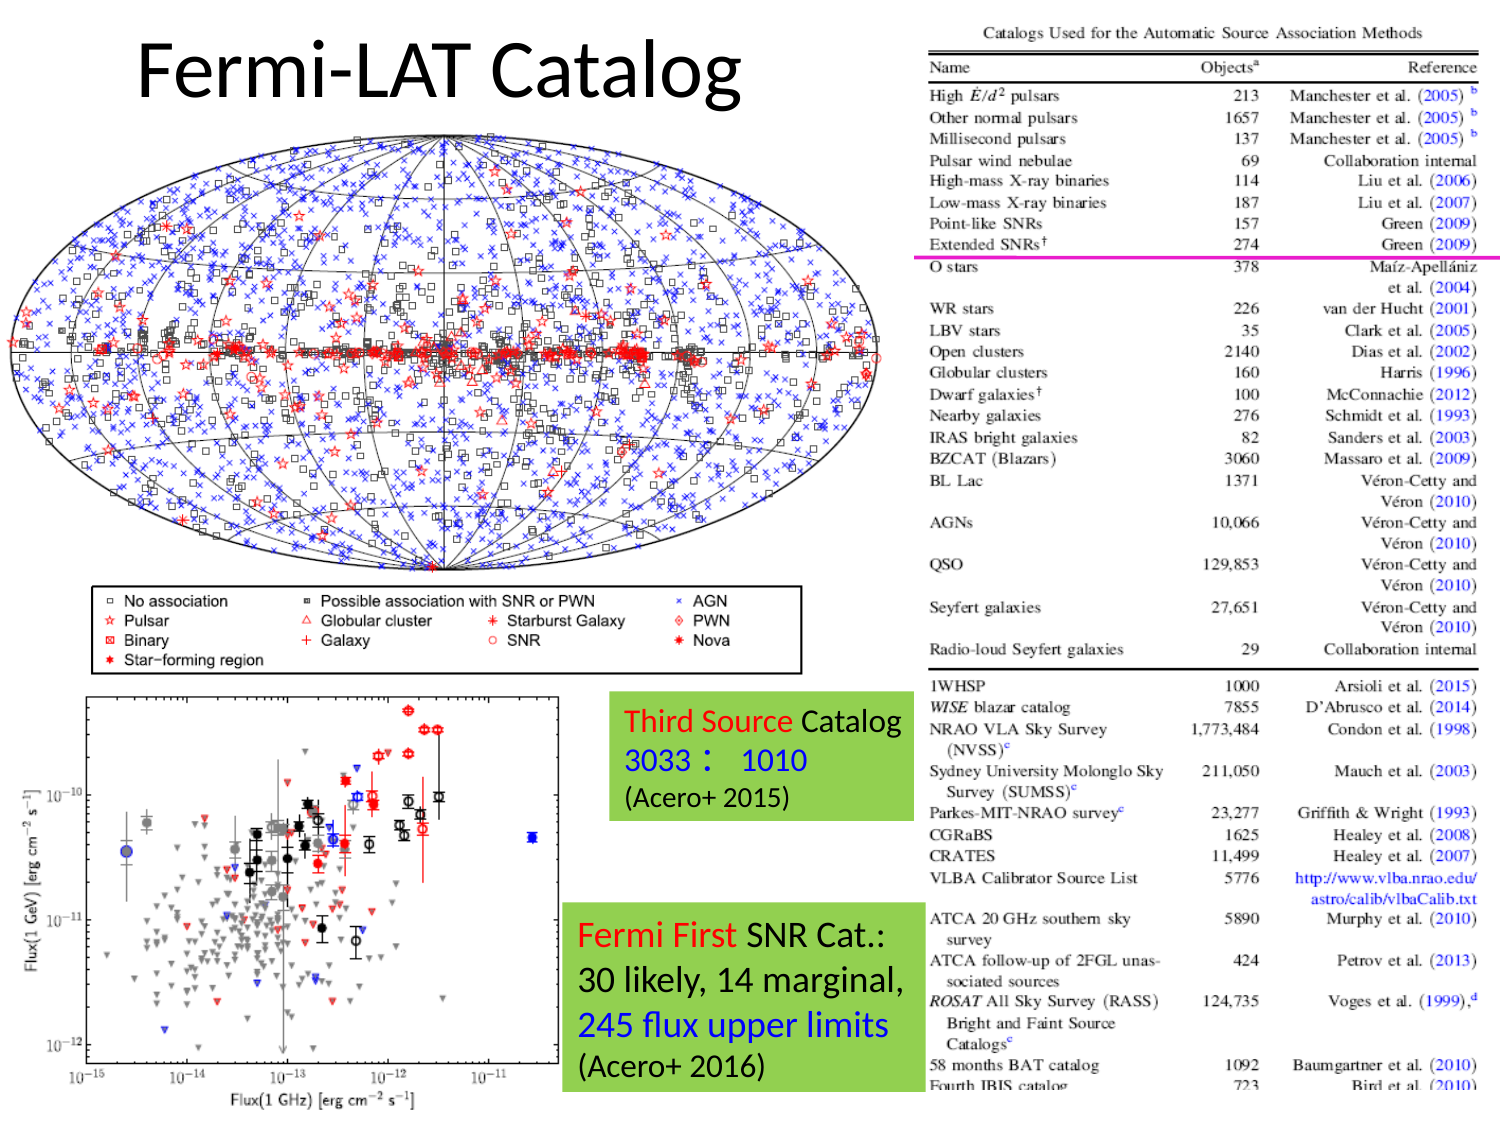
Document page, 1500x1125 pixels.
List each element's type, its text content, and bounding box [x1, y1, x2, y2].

text_box Third Source Catalog 3033：1010 (Acero+ 2015) [609, 691, 908, 821]
text_box Fermi First SNR Cat.: 30 likely, 14 marginal, 245 flux upper limits (Acero+ 2016) [591, 902, 909, 1092]
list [913, 264, 1488, 1091]
picture [0, 128, 903, 1114]
title Fermi-LAT Catalog [0, 0, 879, 127]
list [913, 21, 1488, 257]
